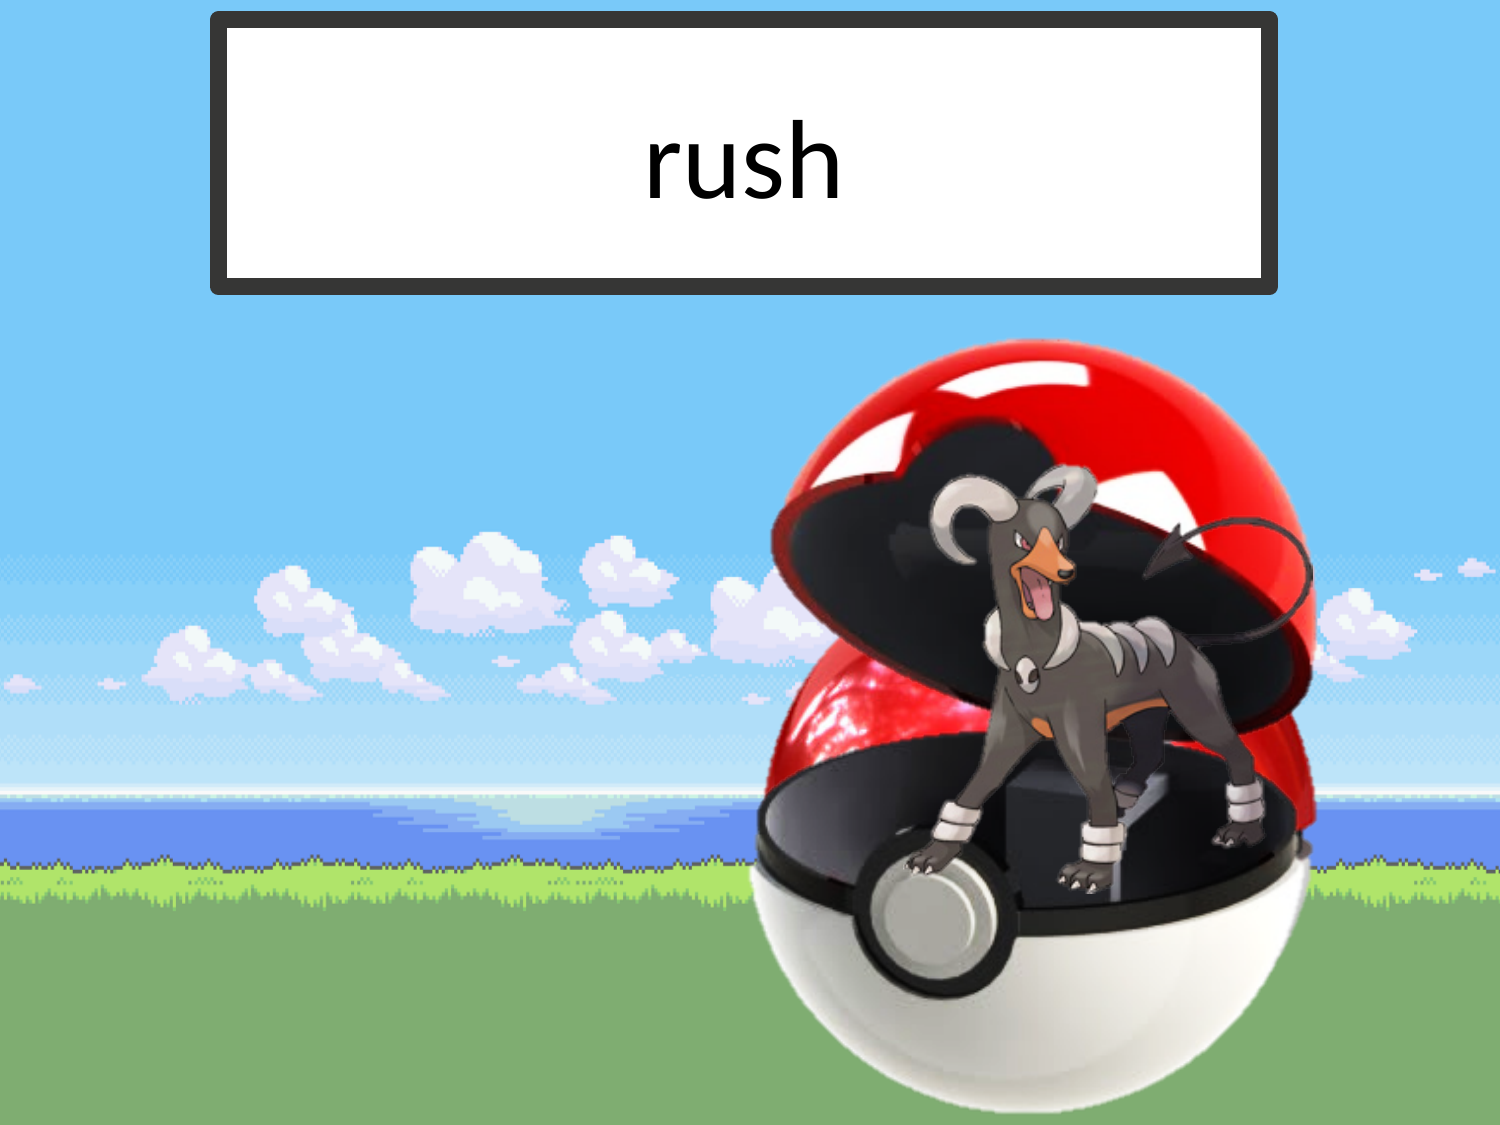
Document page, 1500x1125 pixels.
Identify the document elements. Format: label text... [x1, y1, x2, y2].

picture [0, 0, 1500, 1125]
text_box rush [216, 18, 1272, 289]
